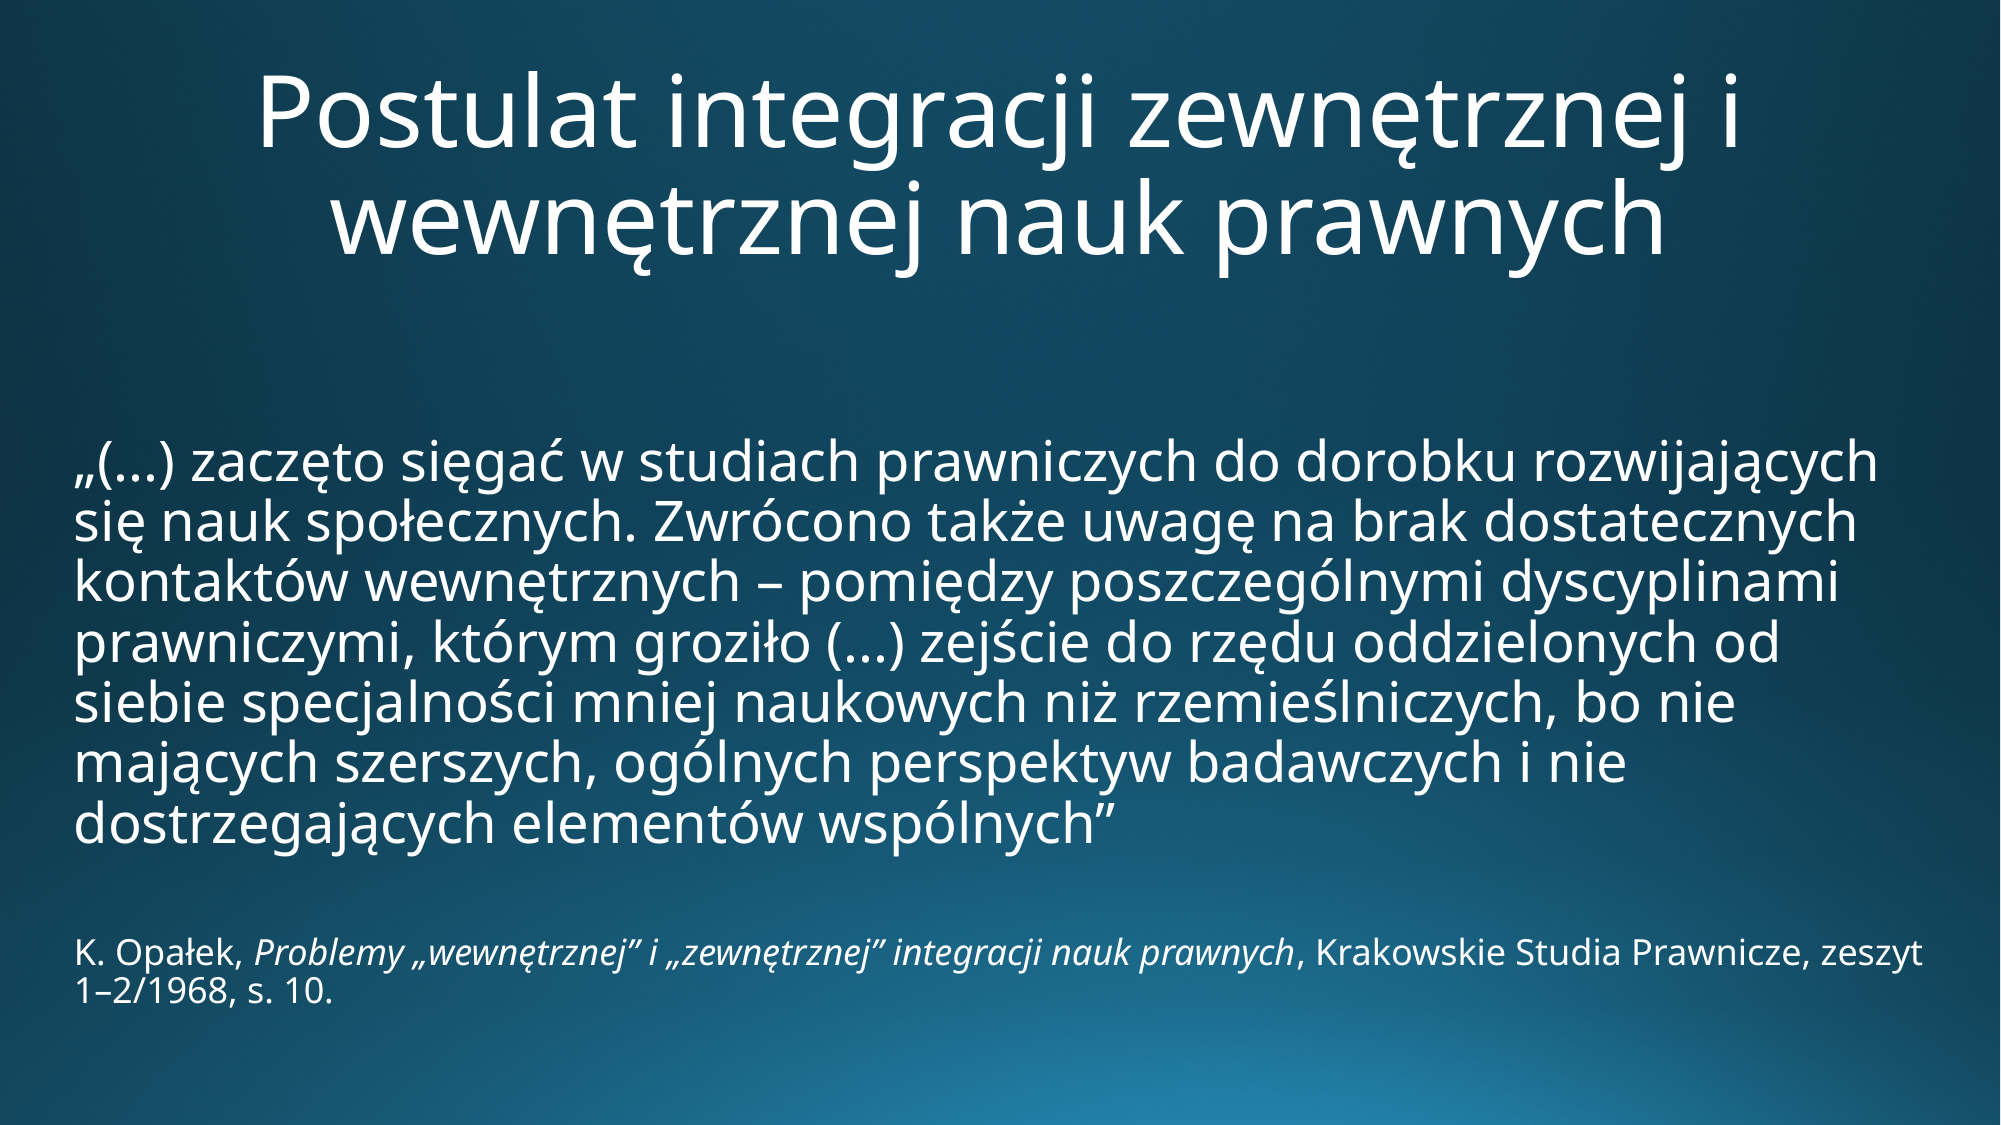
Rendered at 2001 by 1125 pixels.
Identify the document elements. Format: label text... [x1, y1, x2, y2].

list „(...) zaczęto sięgać w studiach prawniczych do dorobku rozwijających się nauk społecznych. Zwrócono także uwagę na brak dostatecznych kontaktów wewnętrznych – pomiędzy poszczególnymi dyscyplinami prawniczymi, którym groziło (...) zejście do rzędu oddzielonych od siebie specjalności mniej naukowych niż rzemieślniczych, bo nie mających szerszych, ogólnych perspektyw badawczych i nie dostrzegających elementów wspólnych” K. Opałek, Problemy „wewnętrznej” i „zewnętrznej” integracji nauk prawnych, Krakowskie Studia Prawnicze, zeszyt 1–2/1968, s. 10. [58, 425, 1941, 1031]
title Postulat integracji zewnętrznej i wewnętrznej nauk prawnych [137, 59, 1863, 278]
picture [0, 0, 2001, 1125]
